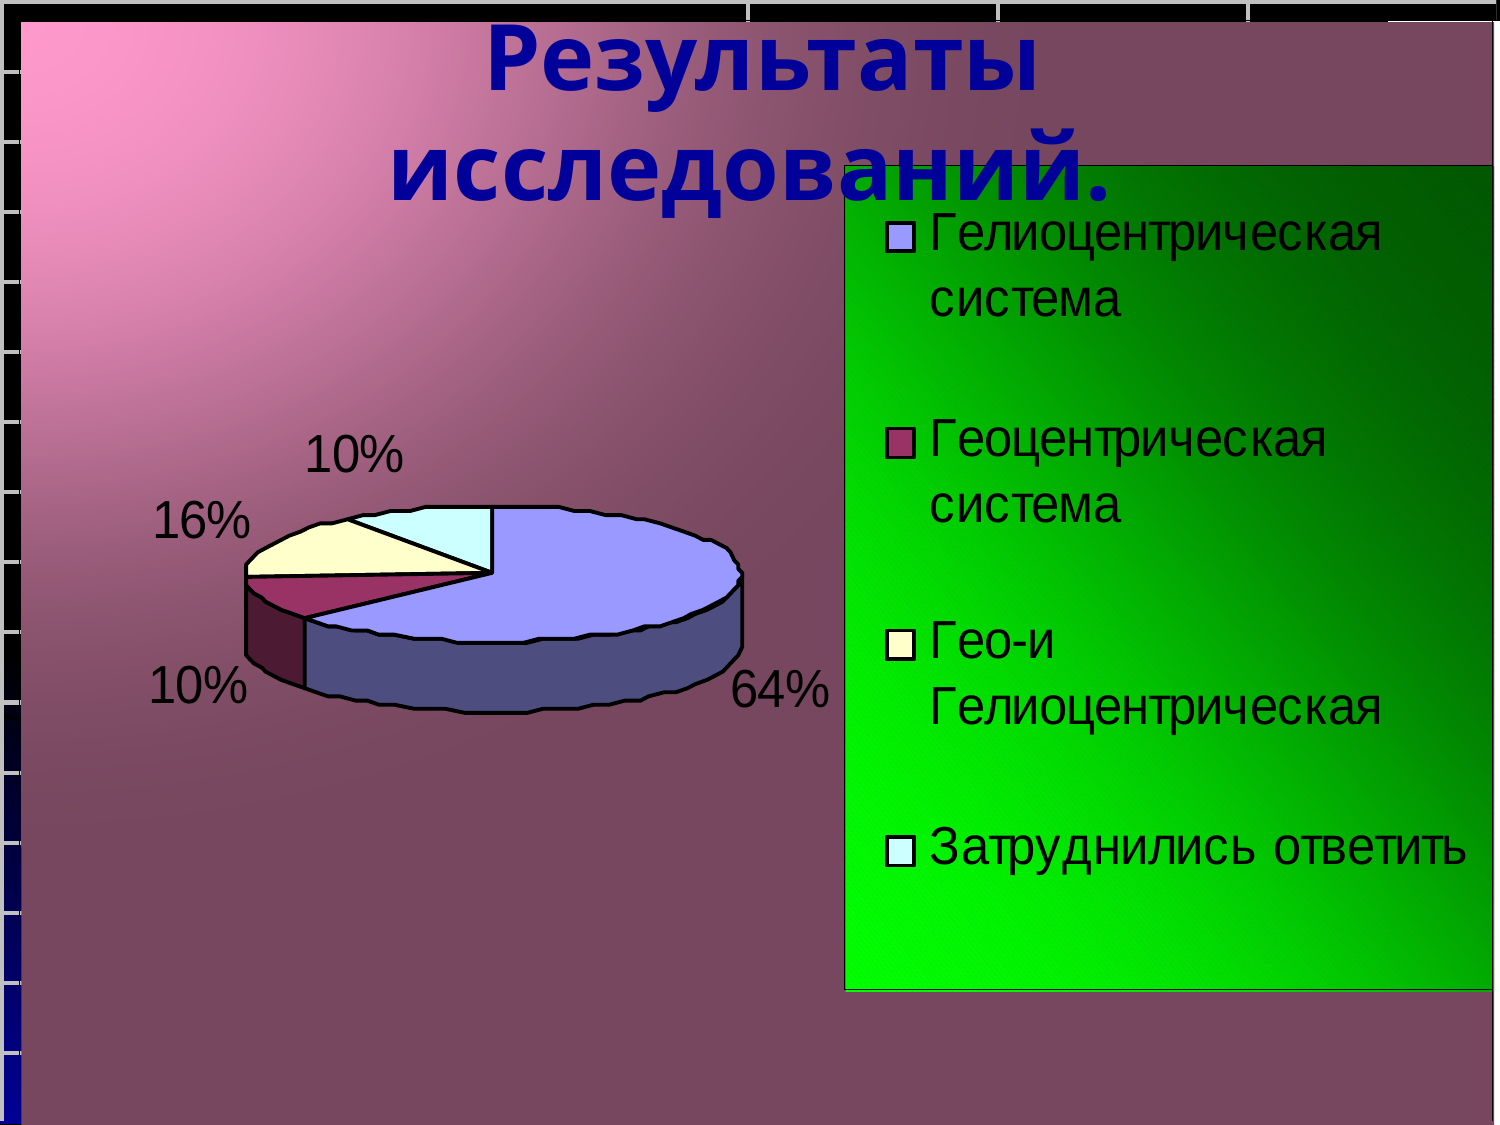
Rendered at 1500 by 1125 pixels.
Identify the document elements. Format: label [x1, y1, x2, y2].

list [0, 0, 1500, 1125]
